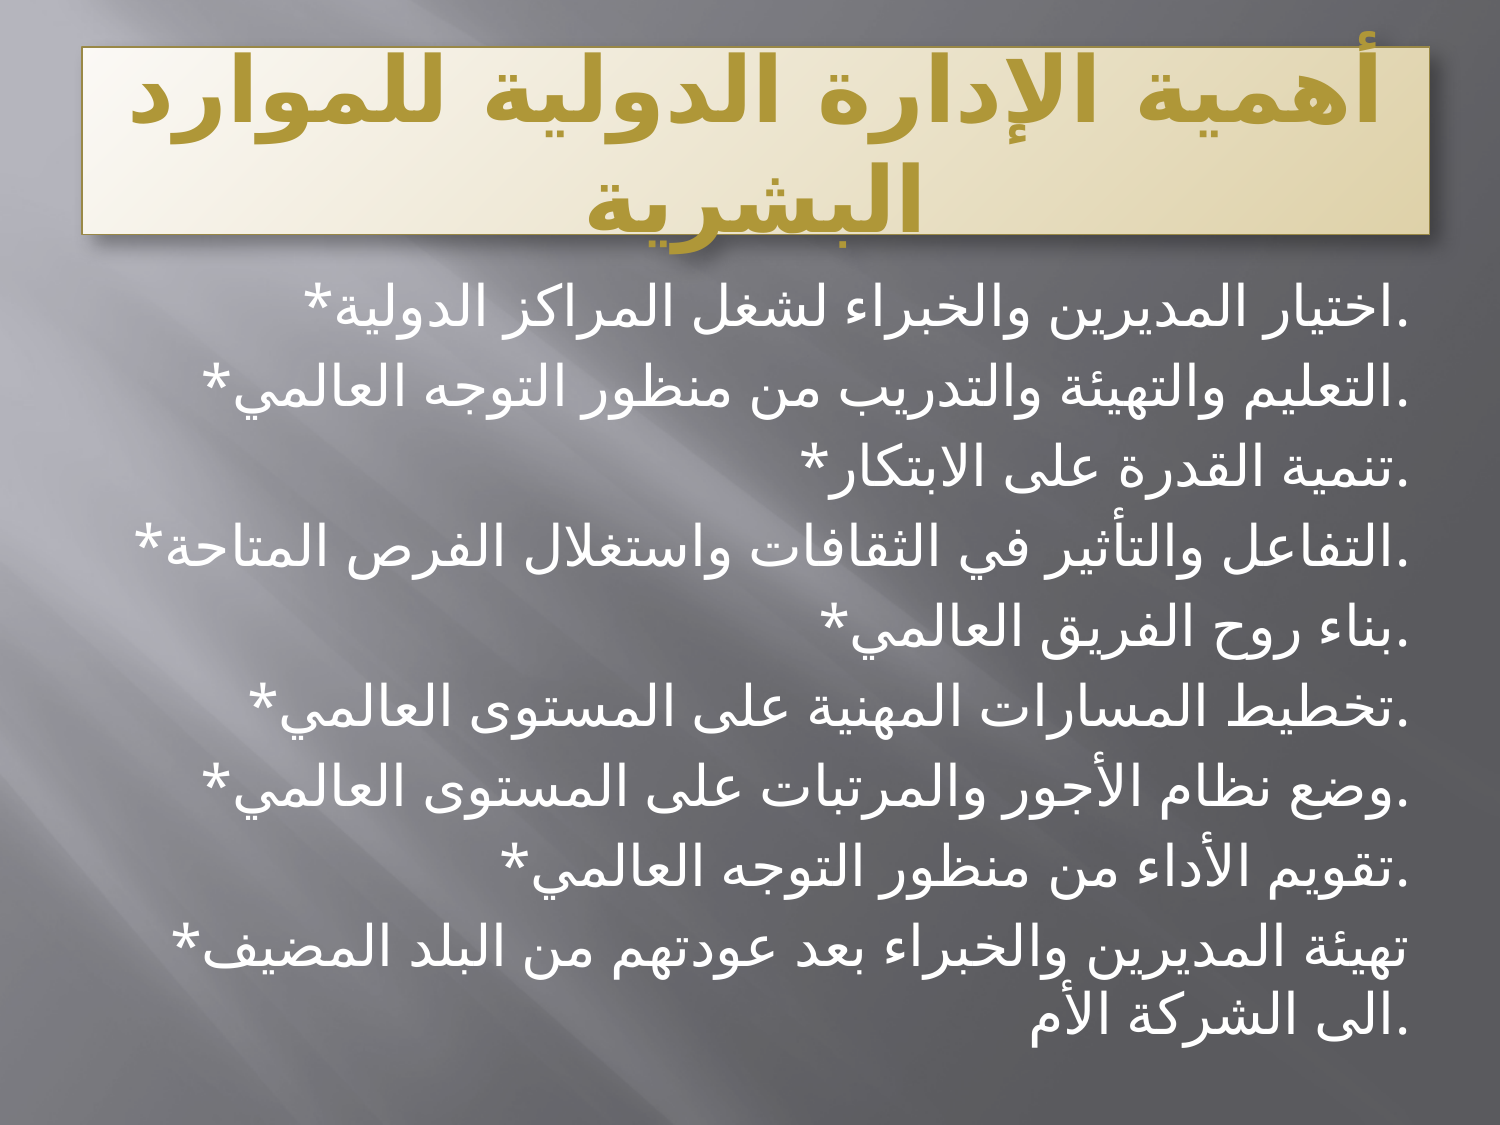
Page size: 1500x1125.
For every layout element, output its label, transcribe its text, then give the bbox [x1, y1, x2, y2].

text_box أهمية الإدارة الدولية للموارد البشرية [81, 46, 1430, 235]
list *اختيار المديرين والخبراء لشغل المراكز الدولية. *التعليم والتهيئة والتدريب من منظور التوجه العالمي. *تنمية القدرة على الابتكار. *التفاعل والتأثير في الثقافات واستغلال الفرص المتاحة. *بناء روح الفريق العالمي. *تخطيط المسارات المهنية على المستوى العالمي. *وضع نظام الأجور والمرتبات على المستوى العالمي. *تقويم الأداء من منظور التوجه العالمي. *تهيئة المديرين والخبراء بعد عودتهم من البلد المضيف الى الشركة الأم. [75, 262, 1425, 1067]
